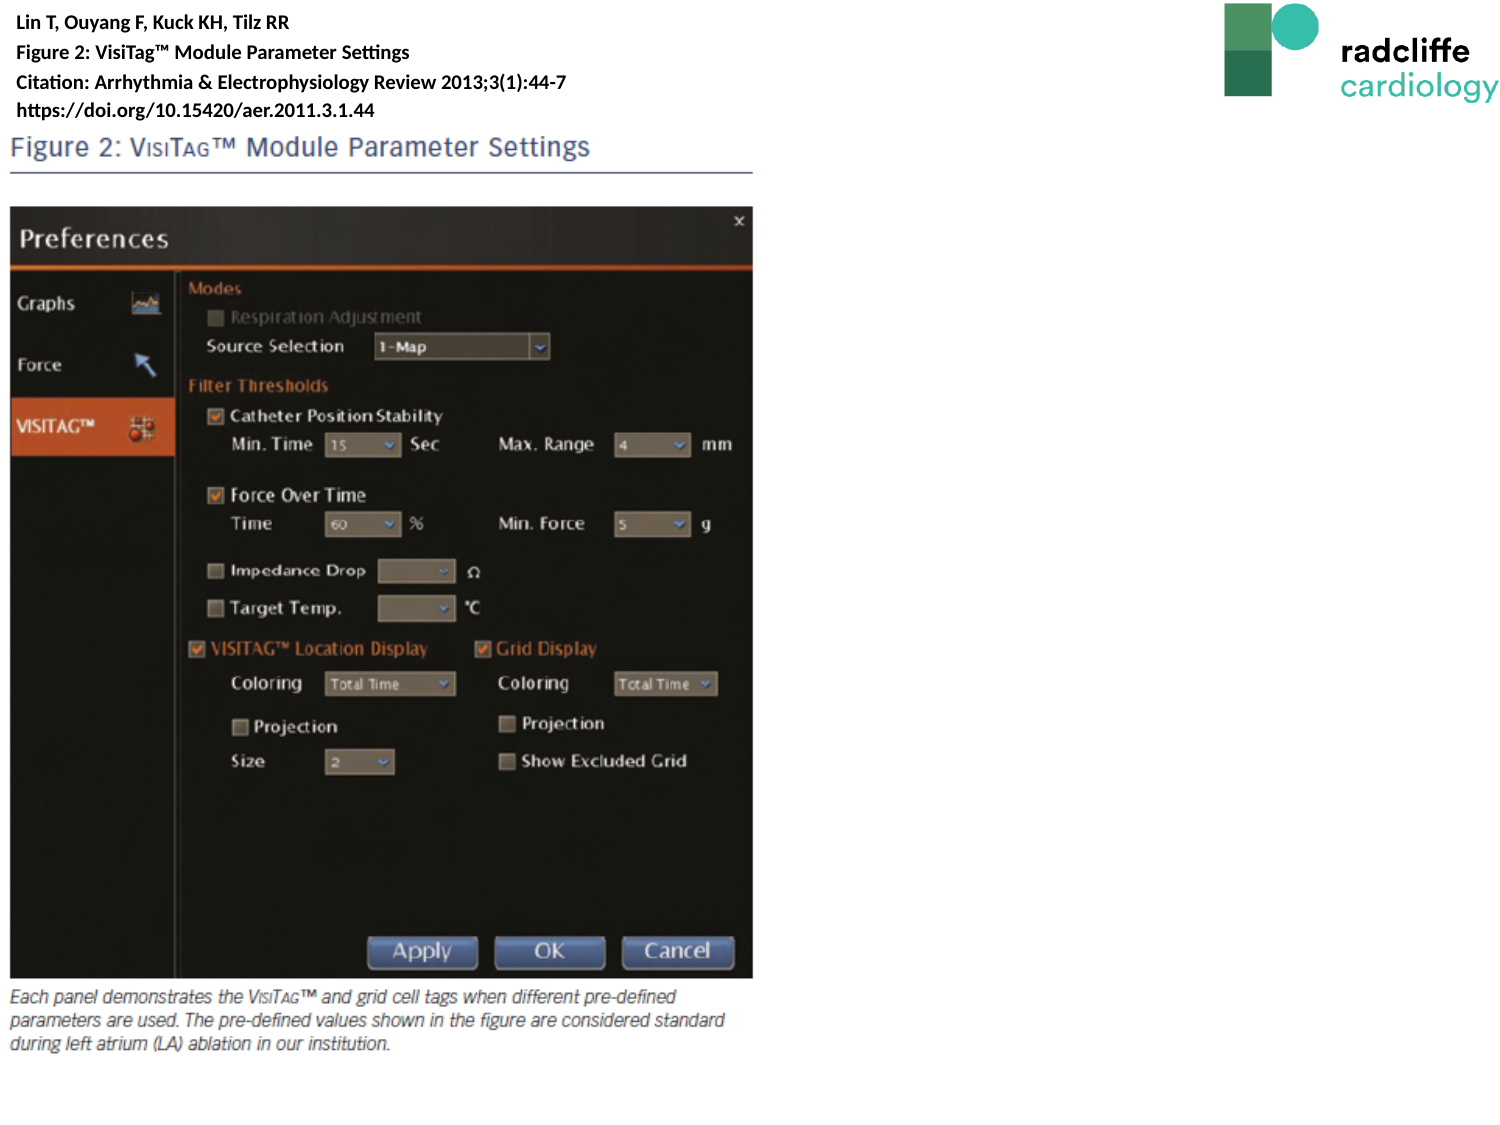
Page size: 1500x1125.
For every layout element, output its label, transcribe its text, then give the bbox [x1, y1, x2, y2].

picture [1, 124, 765, 1063]
text_box Citation: Arrhythmia & Electrophysiology Review 2013;3(1):44-7 [1, 60, 1224, 89]
text_box https://doi.org/10.15420/aer.2011.3.1.44 [1, 89, 1500, 129]
text_box Lin T, Ouyang F, Kuck KH, Tilz RR [1, 1, 939, 31]
picture [1224, 1, 1499, 104]
text_box Figure 2: VisiTag™ Module Parameter Settings [1, 31, 1224, 60]
